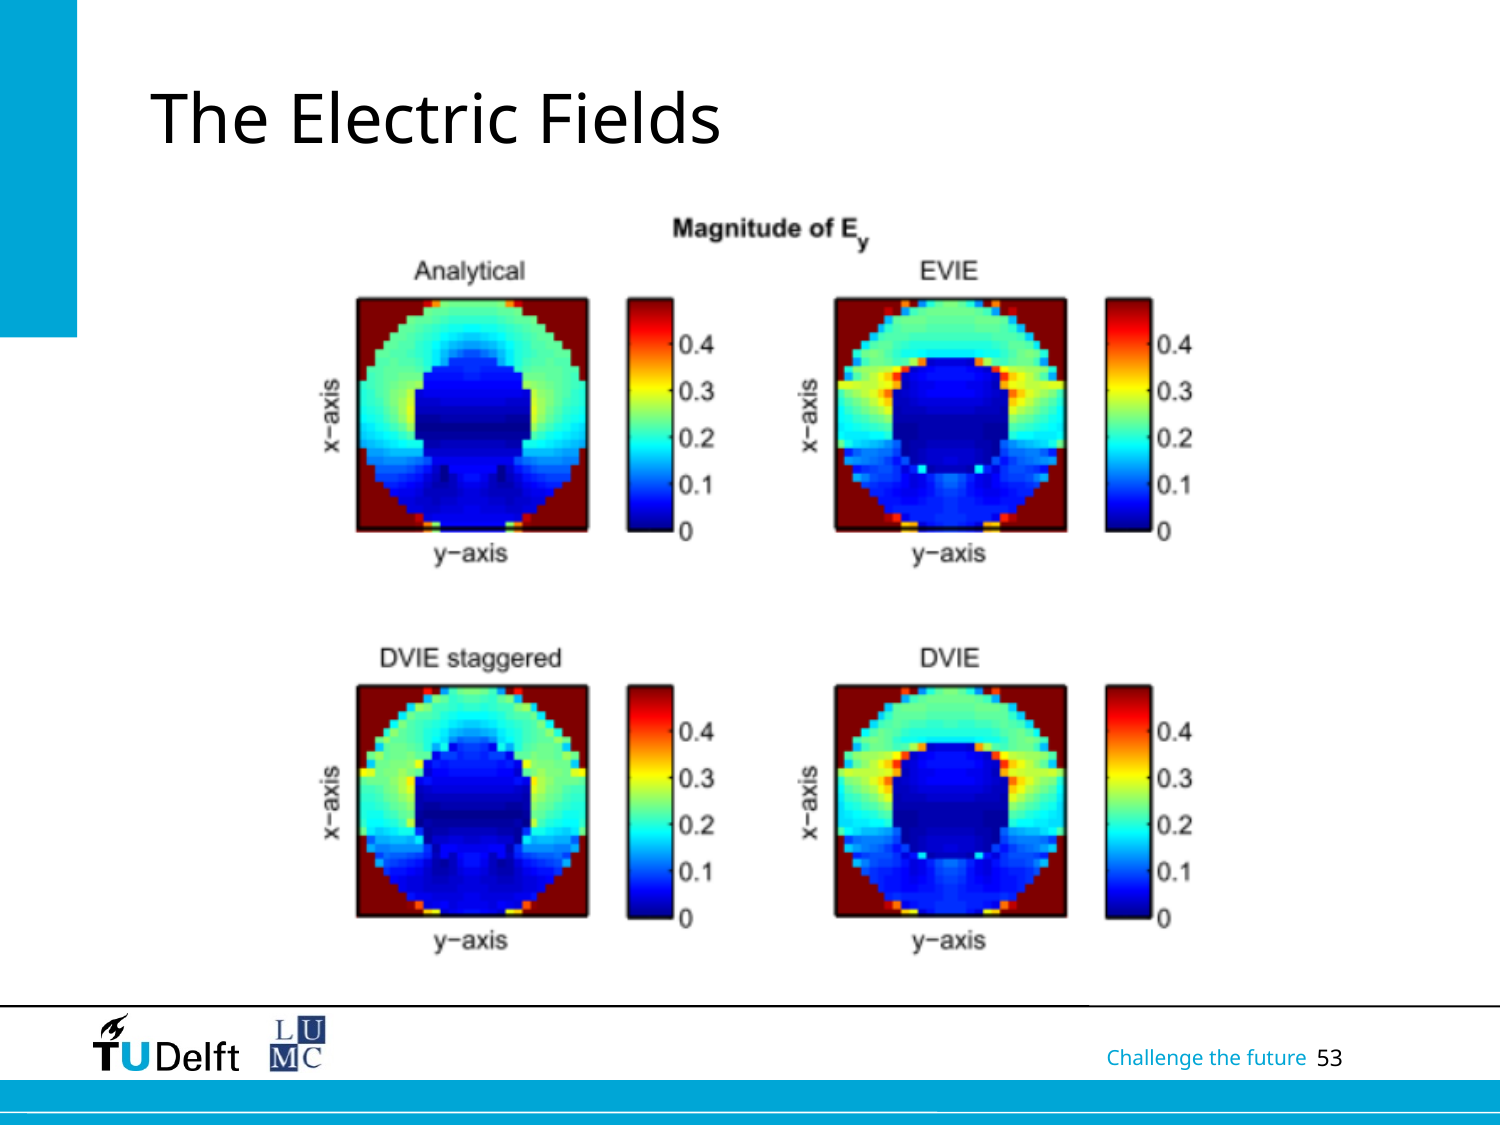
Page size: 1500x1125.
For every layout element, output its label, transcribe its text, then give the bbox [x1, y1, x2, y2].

picture [93, 1013, 239, 1071]
title The Electric Fields [150, 75, 1325, 280]
picture [266, 181, 1249, 991]
picture [266, 1013, 334, 1073]
